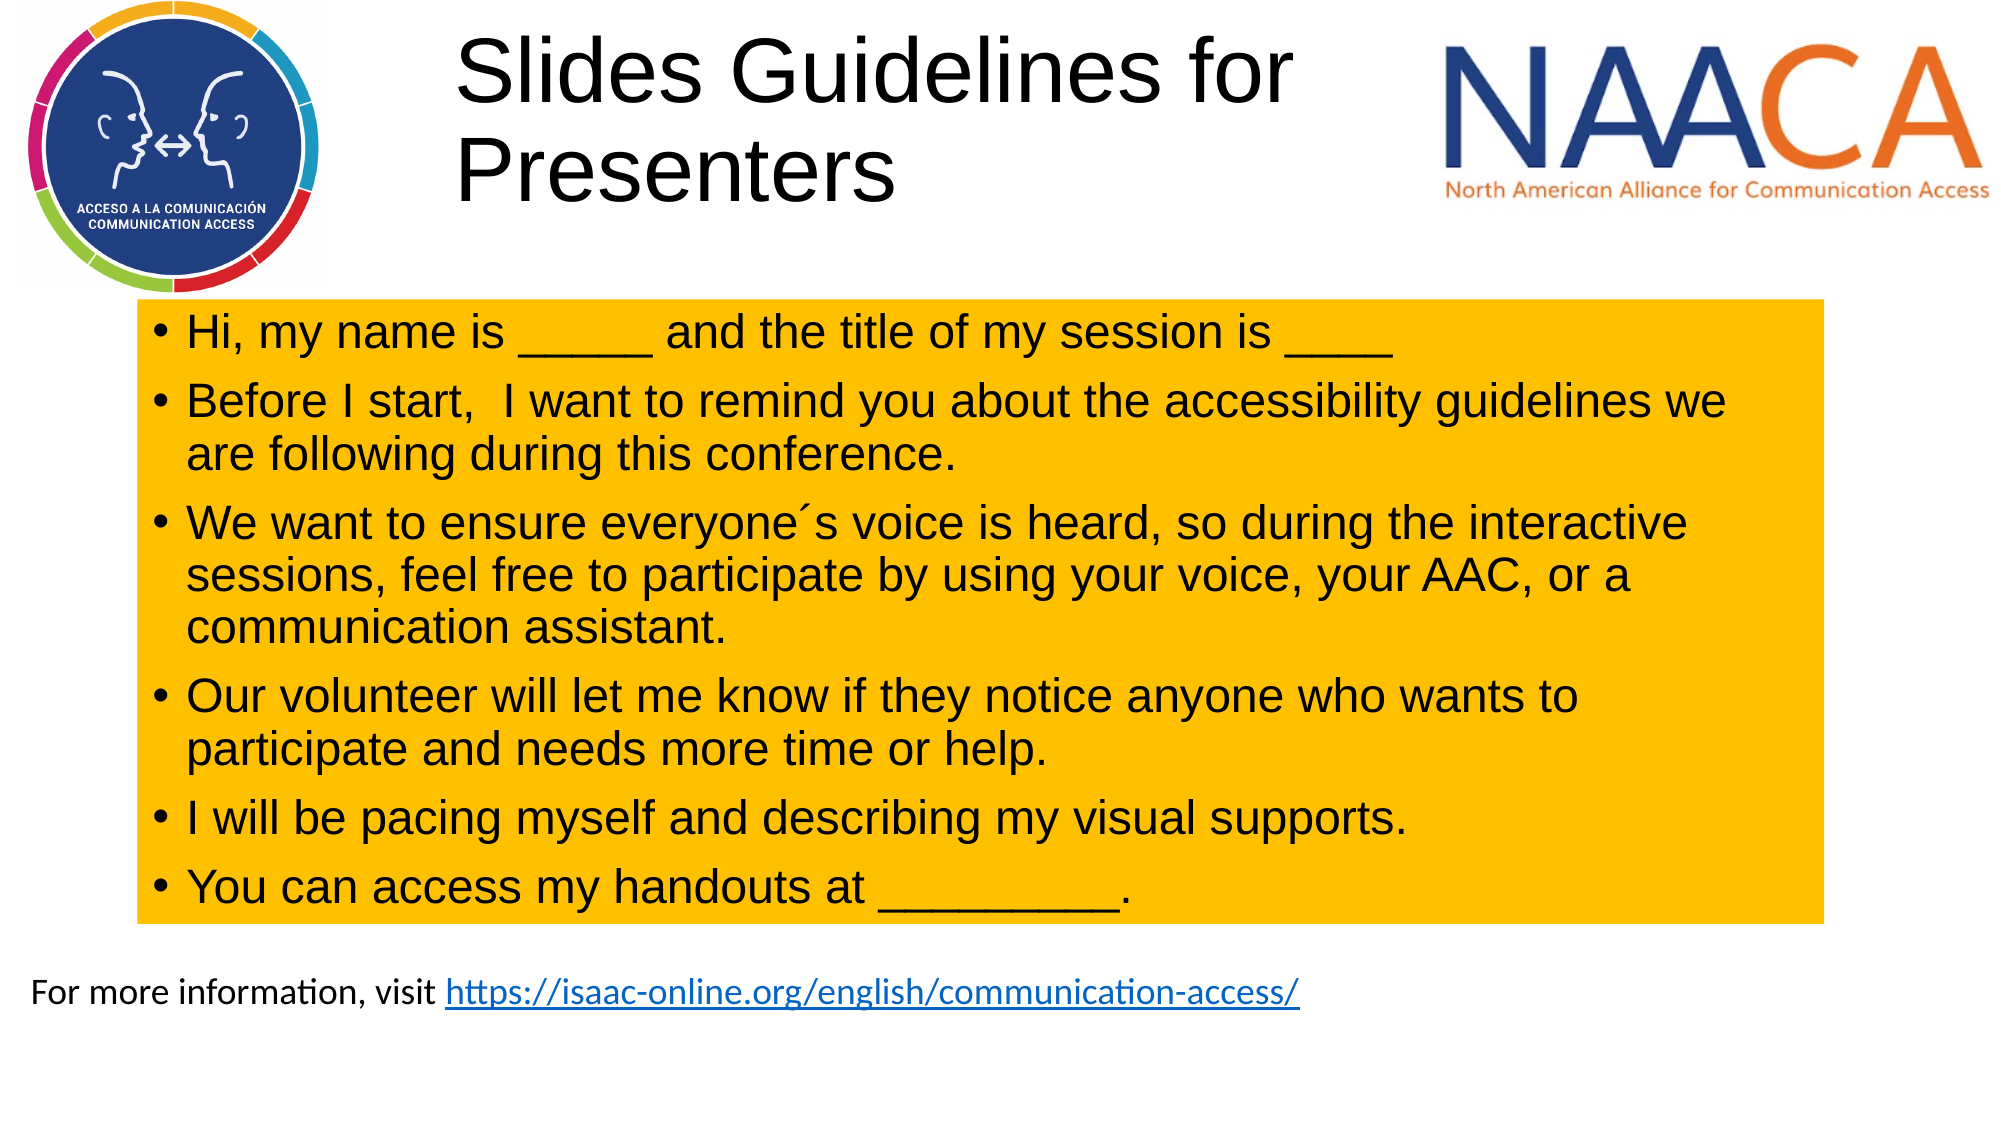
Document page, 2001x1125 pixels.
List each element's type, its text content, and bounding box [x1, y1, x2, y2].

text_box For more information, visit https://isaac-online.org/english/communication-access/ [16, 959, 1962, 1020]
title Slides Guidelines for Presenters [439, 13, 1438, 232]
picture [16, 0, 326, 293]
picture [1429, 31, 2000, 214]
list Hi, my name is _____ and the title of my session is ____ Before I start, I want to remind you about the accessibility guidelines we are following during this conference. We want to ensure everyone´s voice is heard, so during the interactive sessions, feel free to participate by using your voice, your AAC, or a communication assistant. Our volunteer will let me know if they notice anyone who wants to participate and needs more time or help. I will be pacing myself and describing my visual supports. You can access my handouts at _________. [137, 299, 1825, 925]
